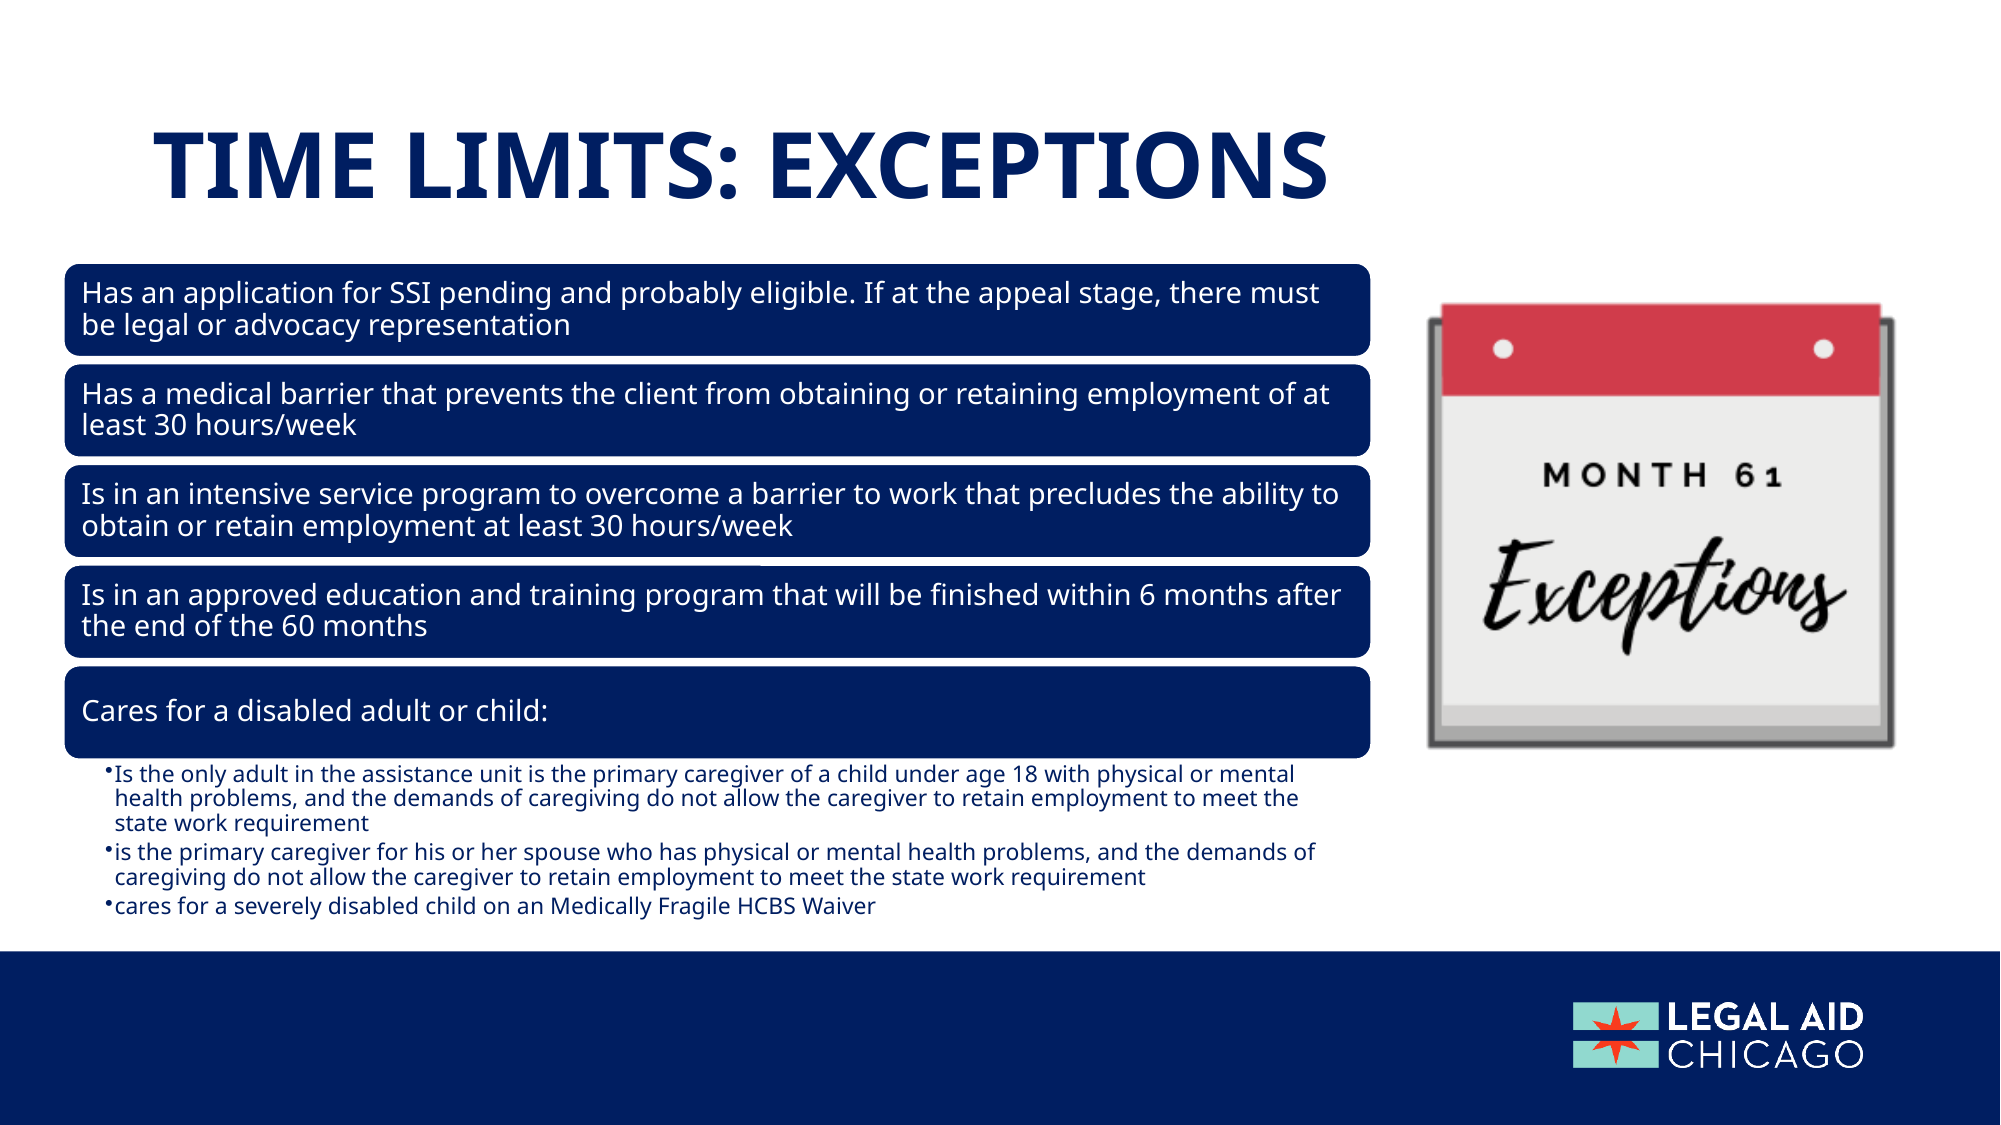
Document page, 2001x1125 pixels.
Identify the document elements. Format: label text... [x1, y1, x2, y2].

title Time Limits: Exceptions [137, 59, 1863, 232]
picture [1261, 125, 2000, 979]
picture [1573, 1002, 1863, 1068]
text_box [63, 232, 1372, 938]
